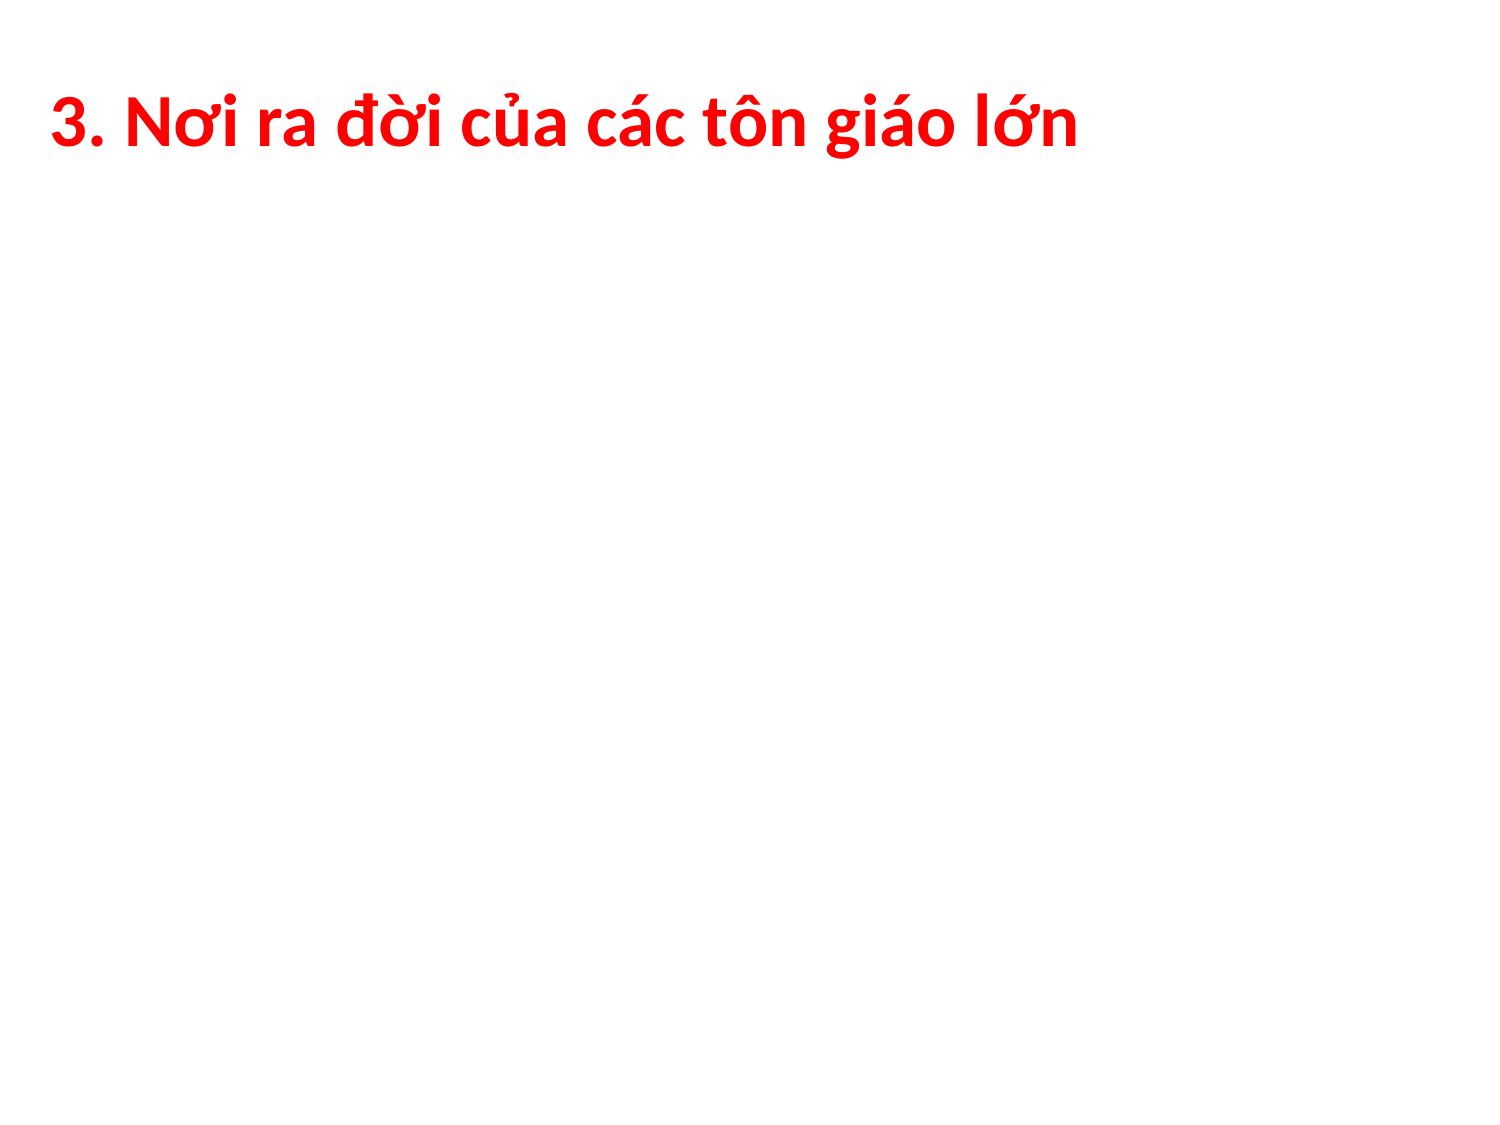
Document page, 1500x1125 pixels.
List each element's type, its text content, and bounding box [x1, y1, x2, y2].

text_box 3. Nơi ra đời của các tôn giáo lớn [34, 64, 1097, 170]
